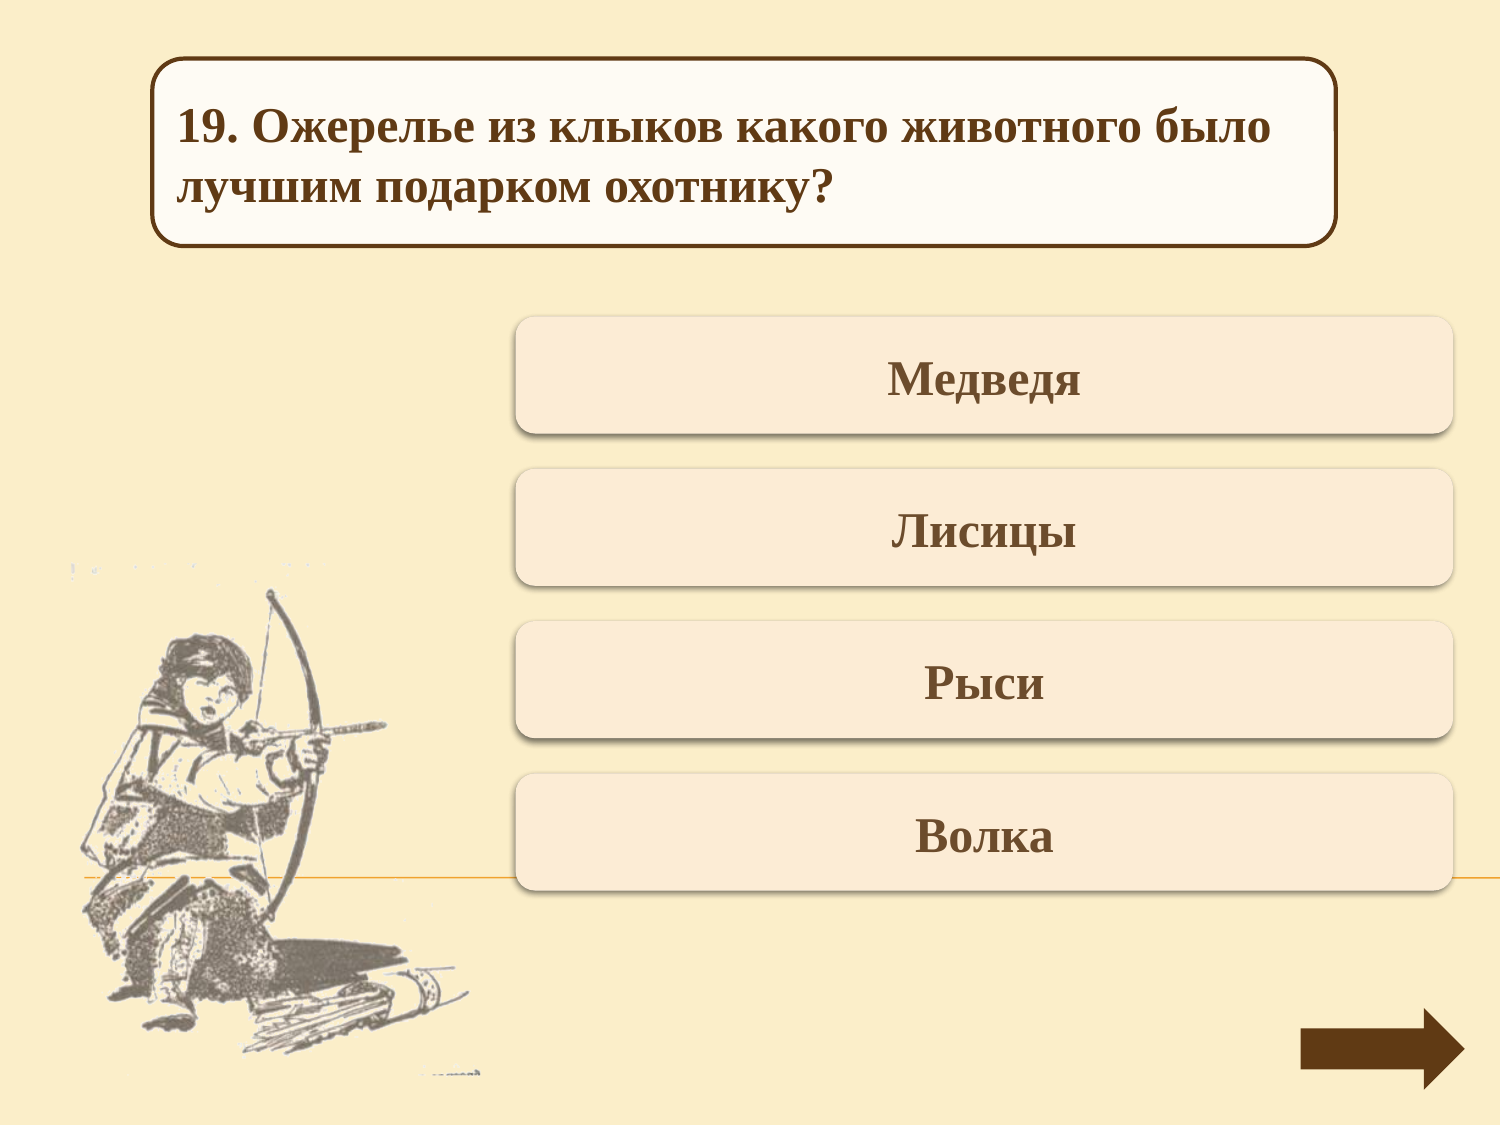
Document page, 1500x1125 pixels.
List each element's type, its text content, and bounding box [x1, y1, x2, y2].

text_box [513, 618, 1456, 741]
text_box [1298, 1005, 1467, 1092]
text_box [513, 466, 1456, 588]
text_box [513, 314, 1456, 436]
text_box 19. Ожерелье из клыков какого животного было лучшим подарком охотнику? [150, 56, 1338, 249]
text_box [513, 771, 1456, 893]
picture [70, 562, 483, 1077]
